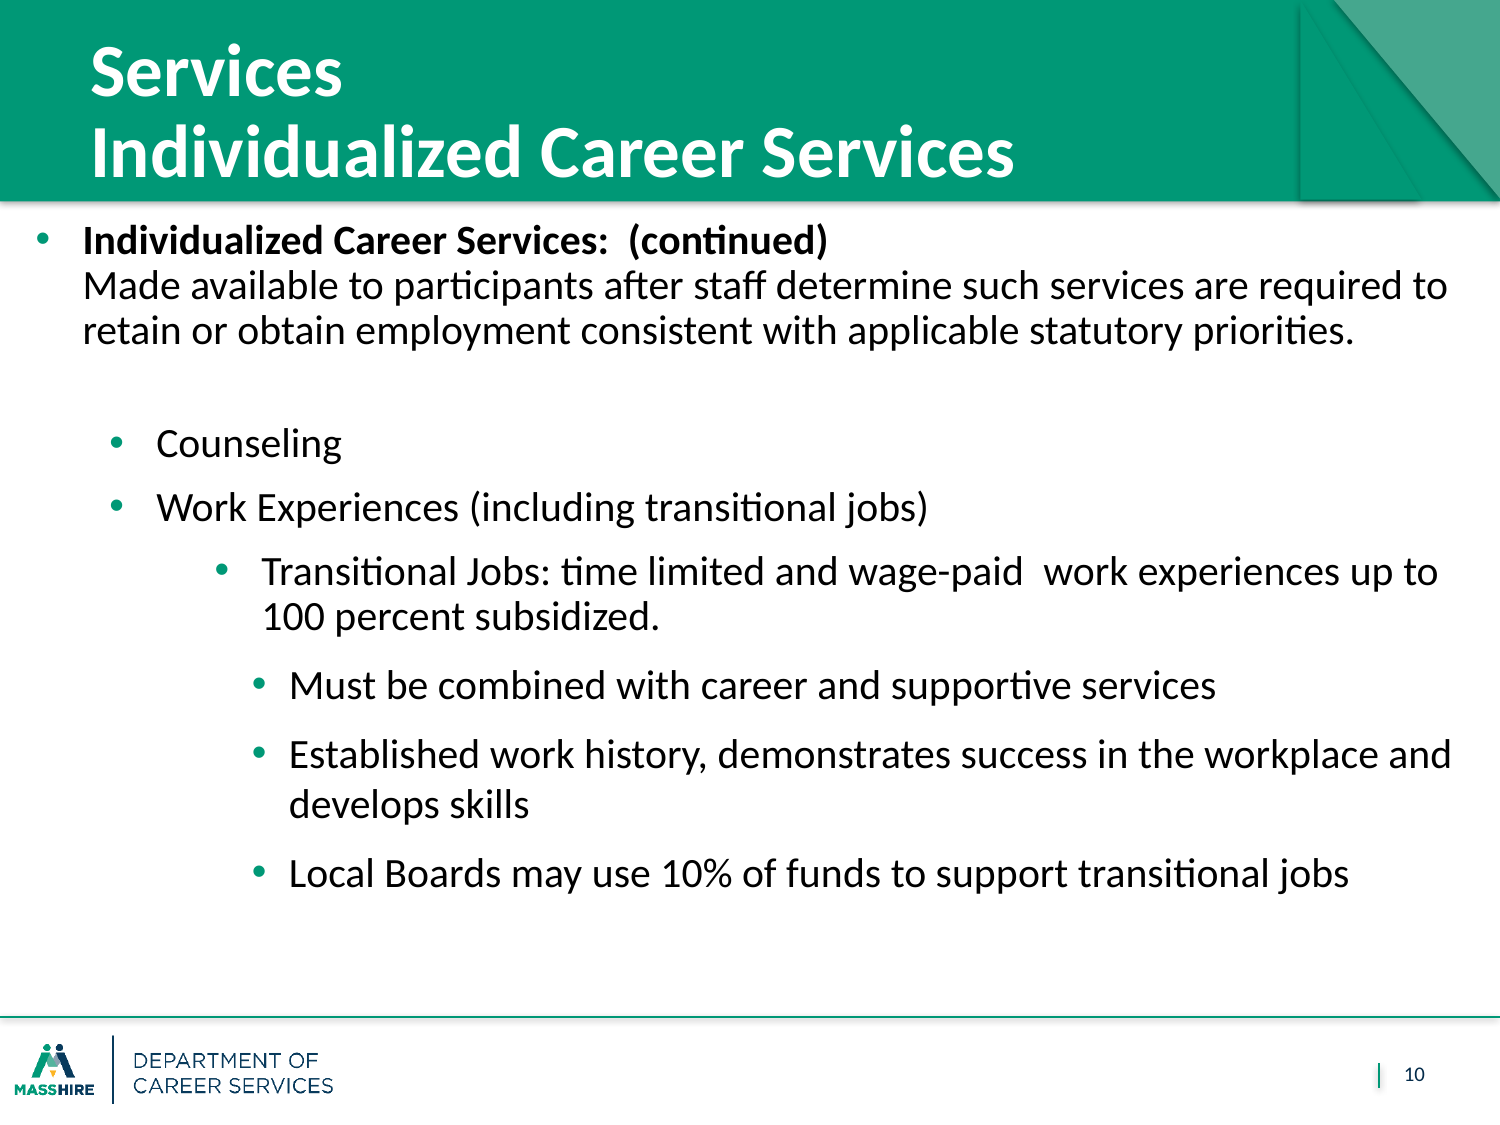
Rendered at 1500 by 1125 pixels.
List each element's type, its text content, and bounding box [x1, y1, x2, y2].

slide_number 10 [1376, 1042, 1425, 1103]
title Services Individualized Career Services [75, 31, 1425, 195]
picture [6, 1031, 341, 1109]
list Individualized Career Services: (continued) Made available to participants after staff determine such services are required to retain or obtain employment consistent with applicable statutory priorities. Counseling Work Experiences (including transitional jobs) Transitional Jobs: time limited and wage-paid work experiences up to 100 percent subsidized. Must be combined with career and supportive services Established work history, demonstrates success in the workplace and develops skills Local Boards may use 10% of funds to support transitional jobs [20, 210, 1478, 1054]
